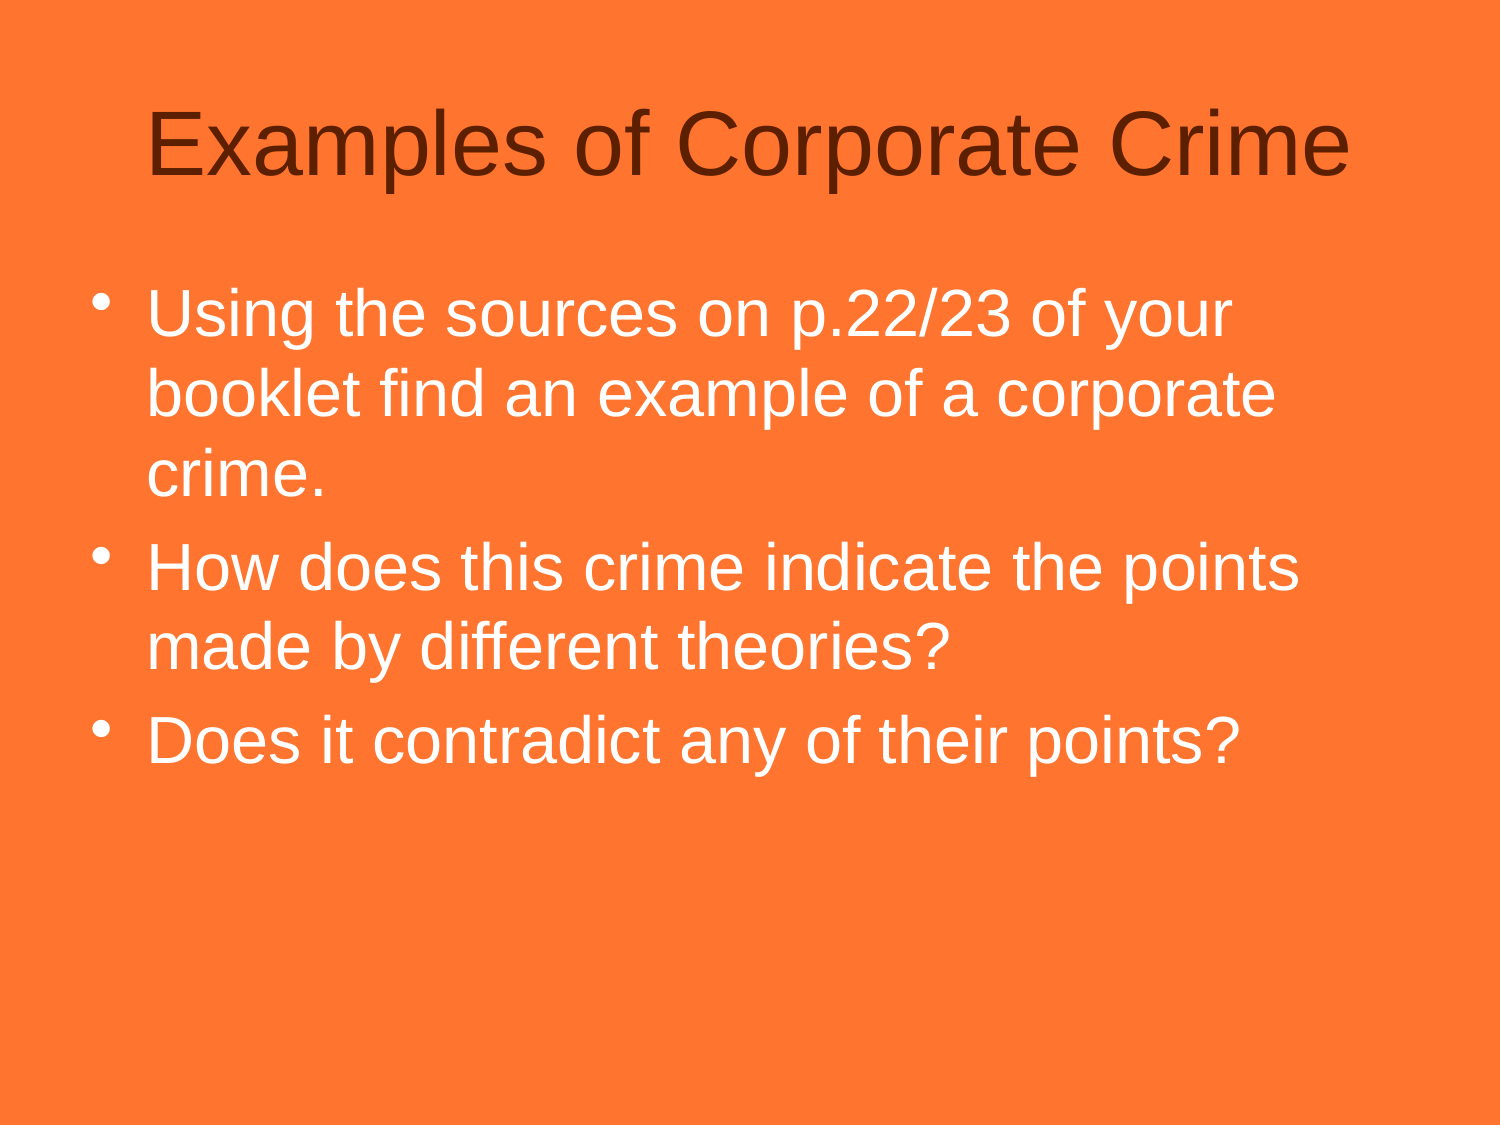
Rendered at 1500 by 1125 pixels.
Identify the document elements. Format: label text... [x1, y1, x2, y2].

list Using the sources on p.22/23 of your booklet find an example of a corporate crime. How does this crime indicate the points made by different theories? Does it contradict any of their points? [75, 262, 1425, 1005]
title Examples of Corporate Crime [75, 45, 1425, 233]
